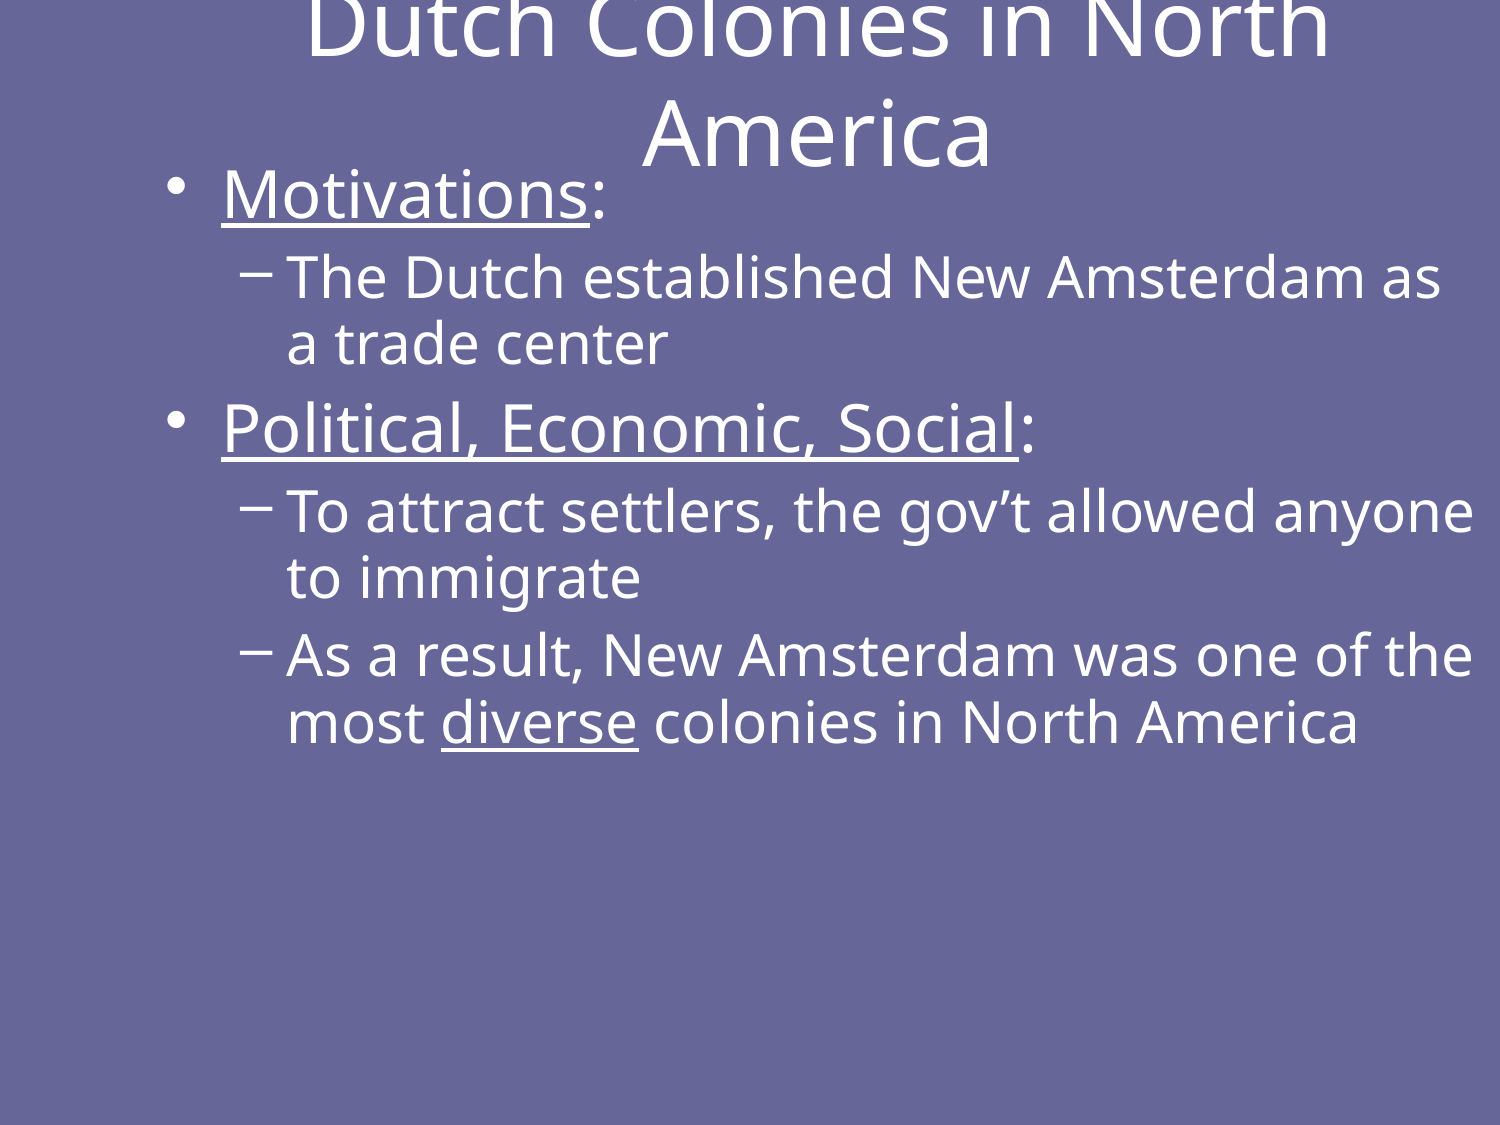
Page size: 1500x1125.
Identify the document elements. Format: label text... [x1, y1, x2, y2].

title Dutch Colonies in North America [137, 0, 1500, 150]
list Motivations: The Dutch established New Amsterdam as a trade center Political, Economic, Social: To attract settlers, the gov’t allowed anyone to immigrate As a result, New Amsterdam was one of the most diverse colonies in North America [150, 149, 1500, 1125]
